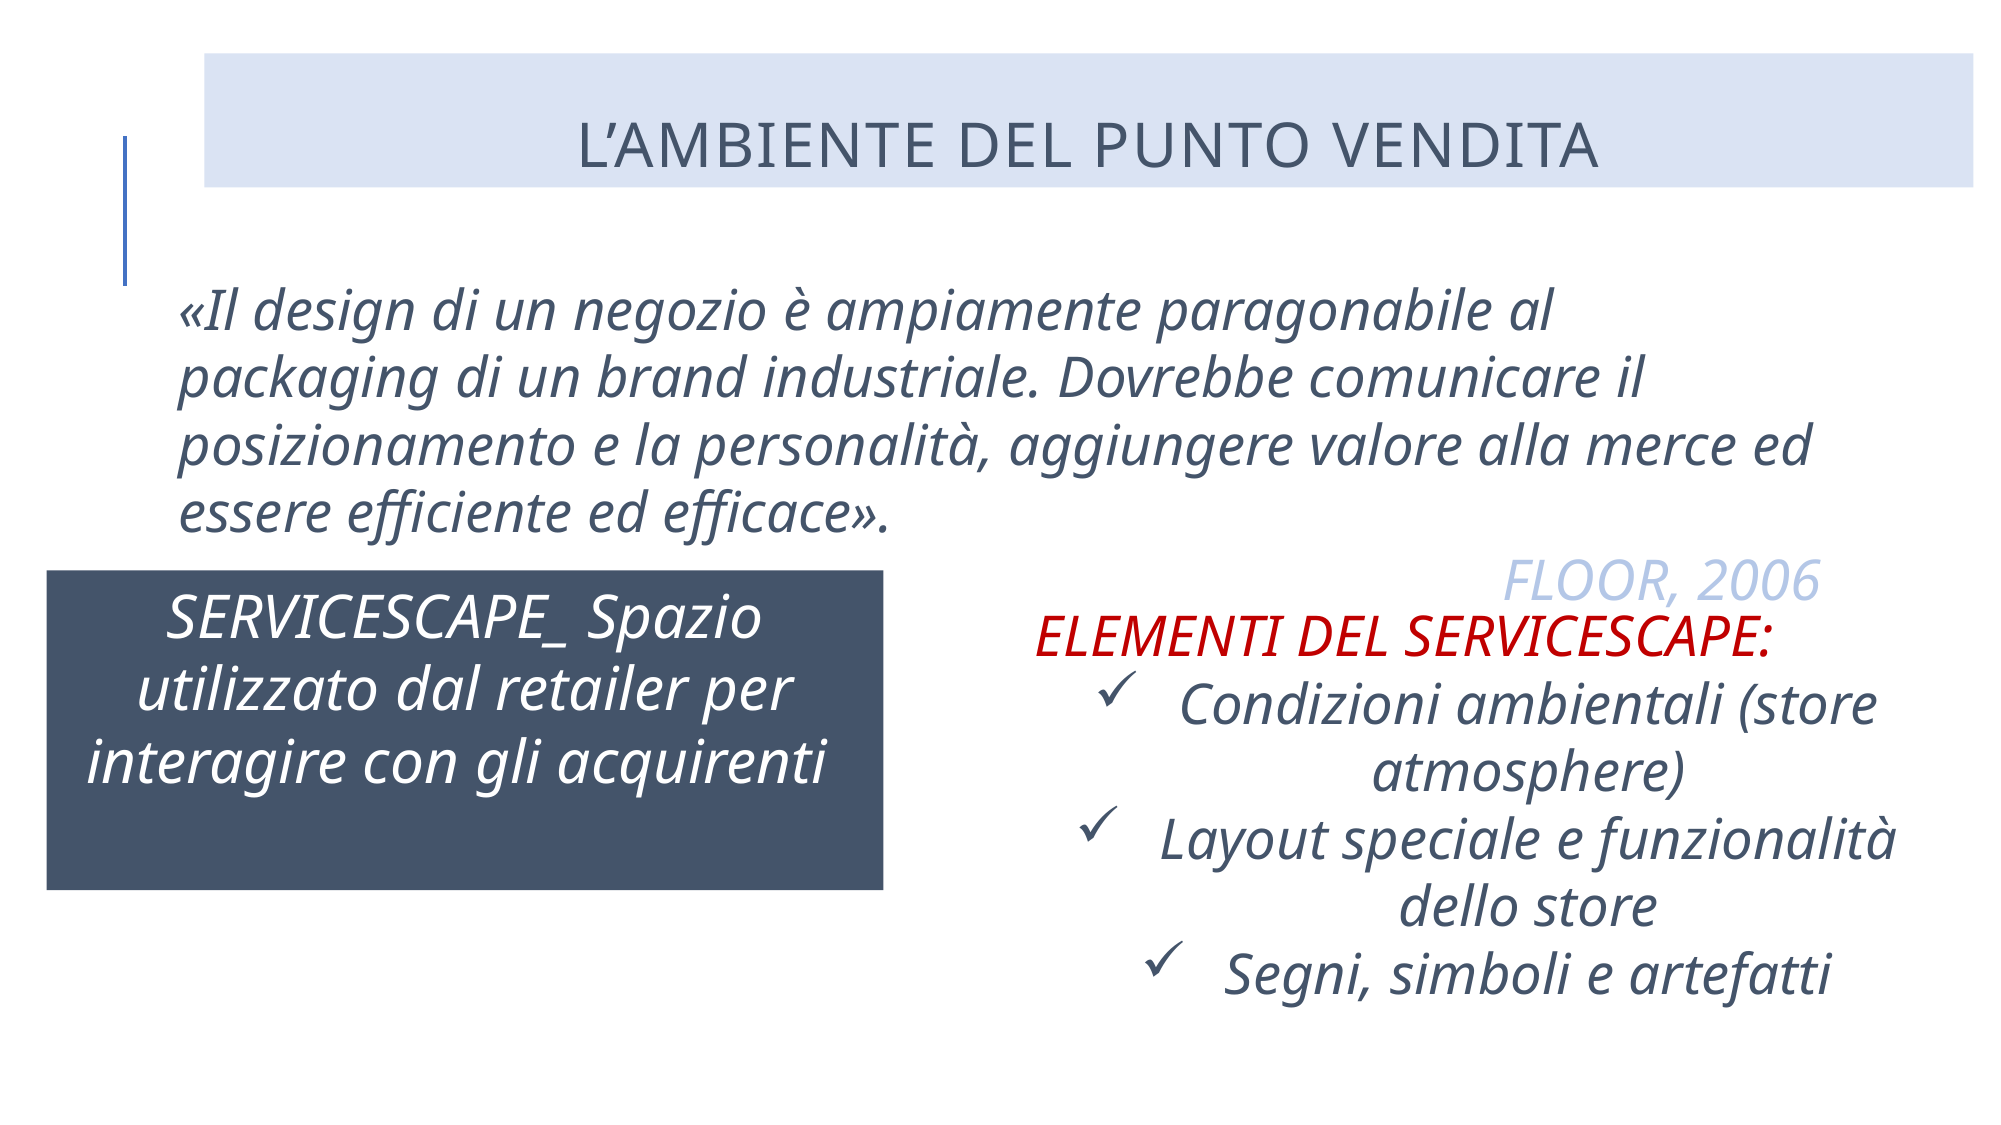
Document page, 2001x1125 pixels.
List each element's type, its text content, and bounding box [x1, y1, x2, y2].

text_box SERVICESCAPE_ Spazio utilizzato dal retailer per interagire con gli acquirenti [46, 570, 884, 891]
text_box «Il design di un negozio è ampiamente paragonabile al packaging di un brand industriale. Dovrebbe comunicare il posizionamento e la personalità, aggiungere valore alla merce ed essere efficiente ed efficace». FLOOR, 2006 [163, 266, 1837, 619]
text_box ELEMENTI DEL SERVICESCAPE: Condizioni ambientali (store atmosphere) Layout speciale e funzionalità dello store Segni, simboli e artefatti [1019, 592, 1954, 1013]
text_box L’AMBIENTE DEL PUNTO VENDITA [204, 53, 1974, 188]
